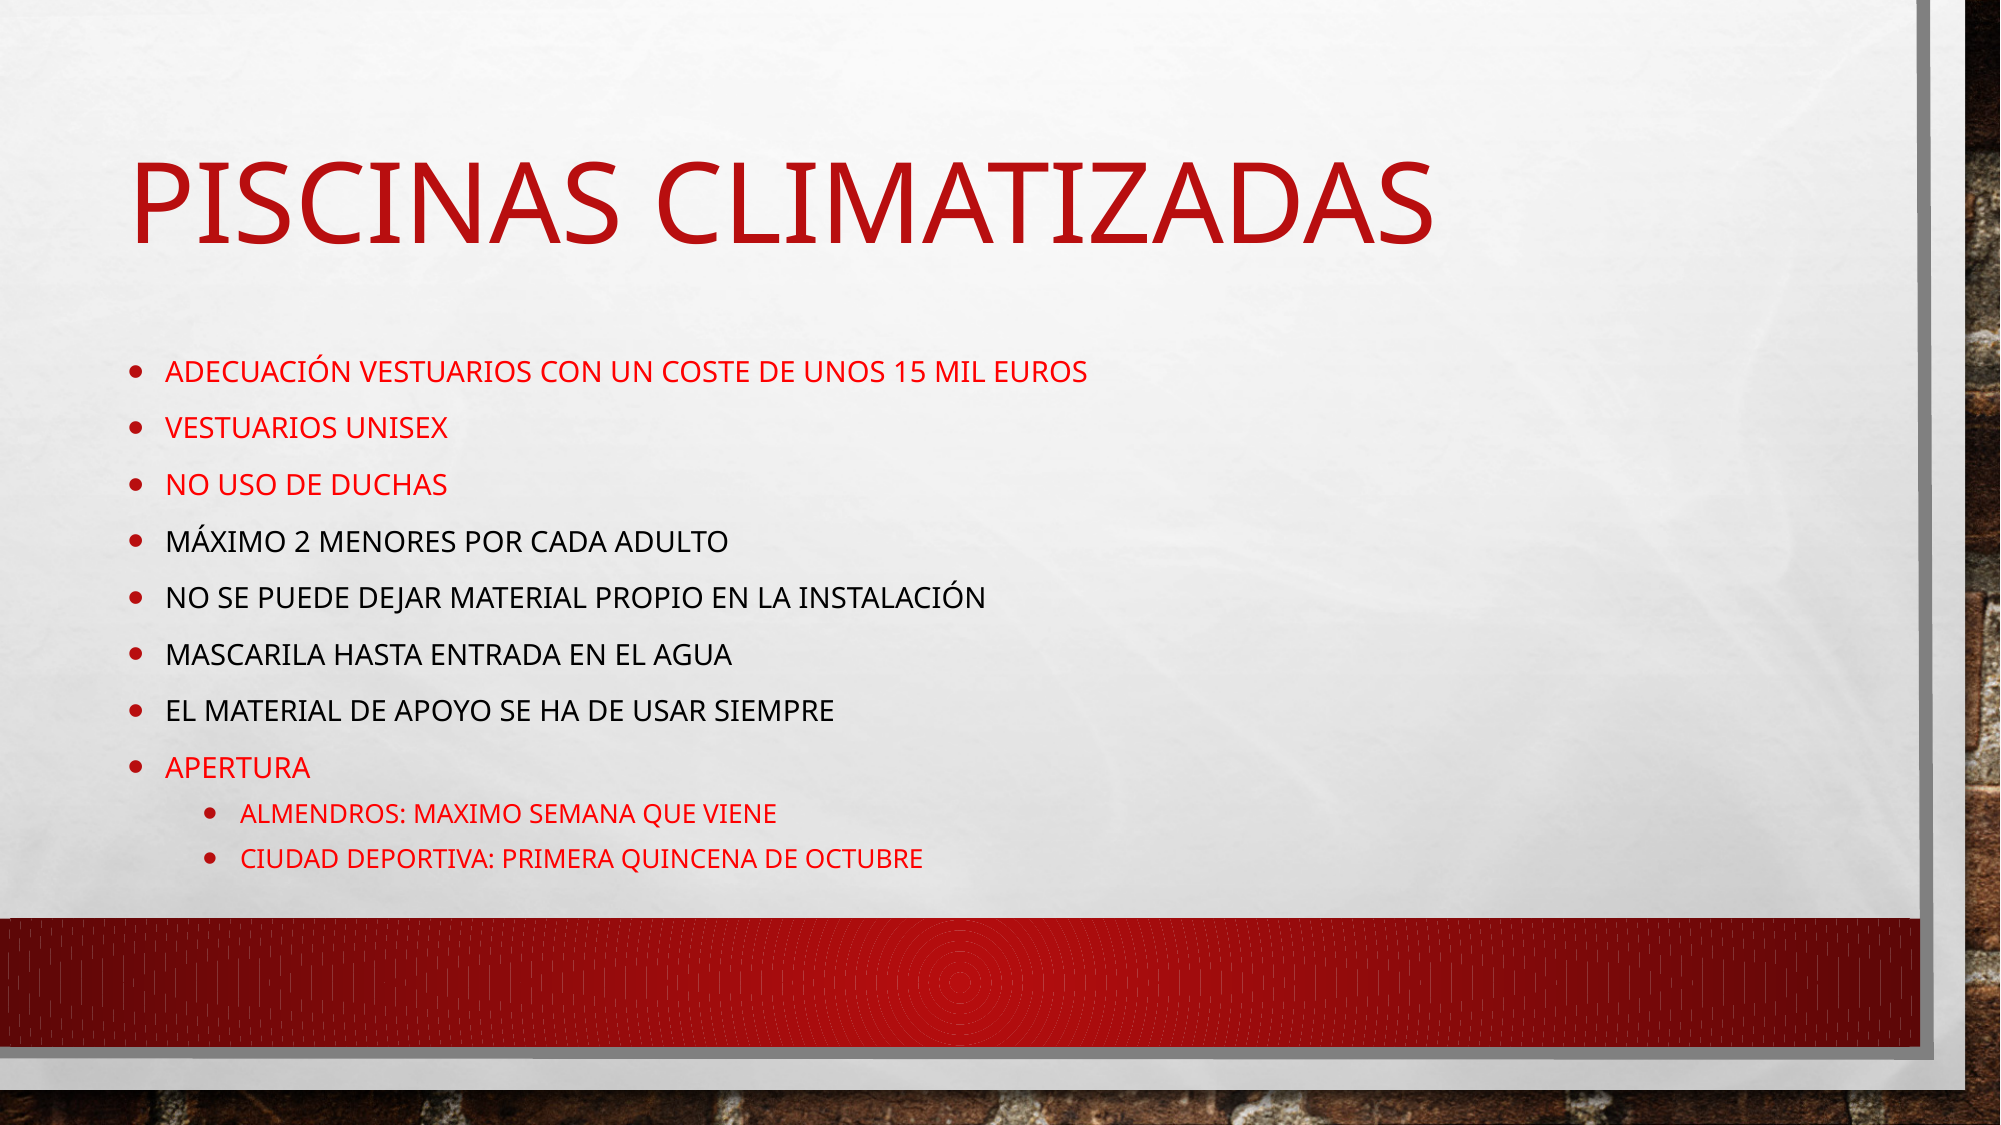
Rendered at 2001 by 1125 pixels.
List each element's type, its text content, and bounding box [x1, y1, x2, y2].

list ADECUACIÓN vestuarios con un coste de unos 15 mil euros Vestuarios unisex No uso de duchas Máximo 2 menores por cada adulto No se puede dejar material propio en la instalación Mascarila hasta entrada en el agua El material de apoyo se ha de usar siempre Apertura Almendros: MAXIMO SEMANA QUE VIENE Ciudad deportiva: primera quincena de octubre [112, 338, 1818, 882]
picture [0, 0, 2000, 1125]
title Piscinas climatizadas [112, 112, 1818, 302]
